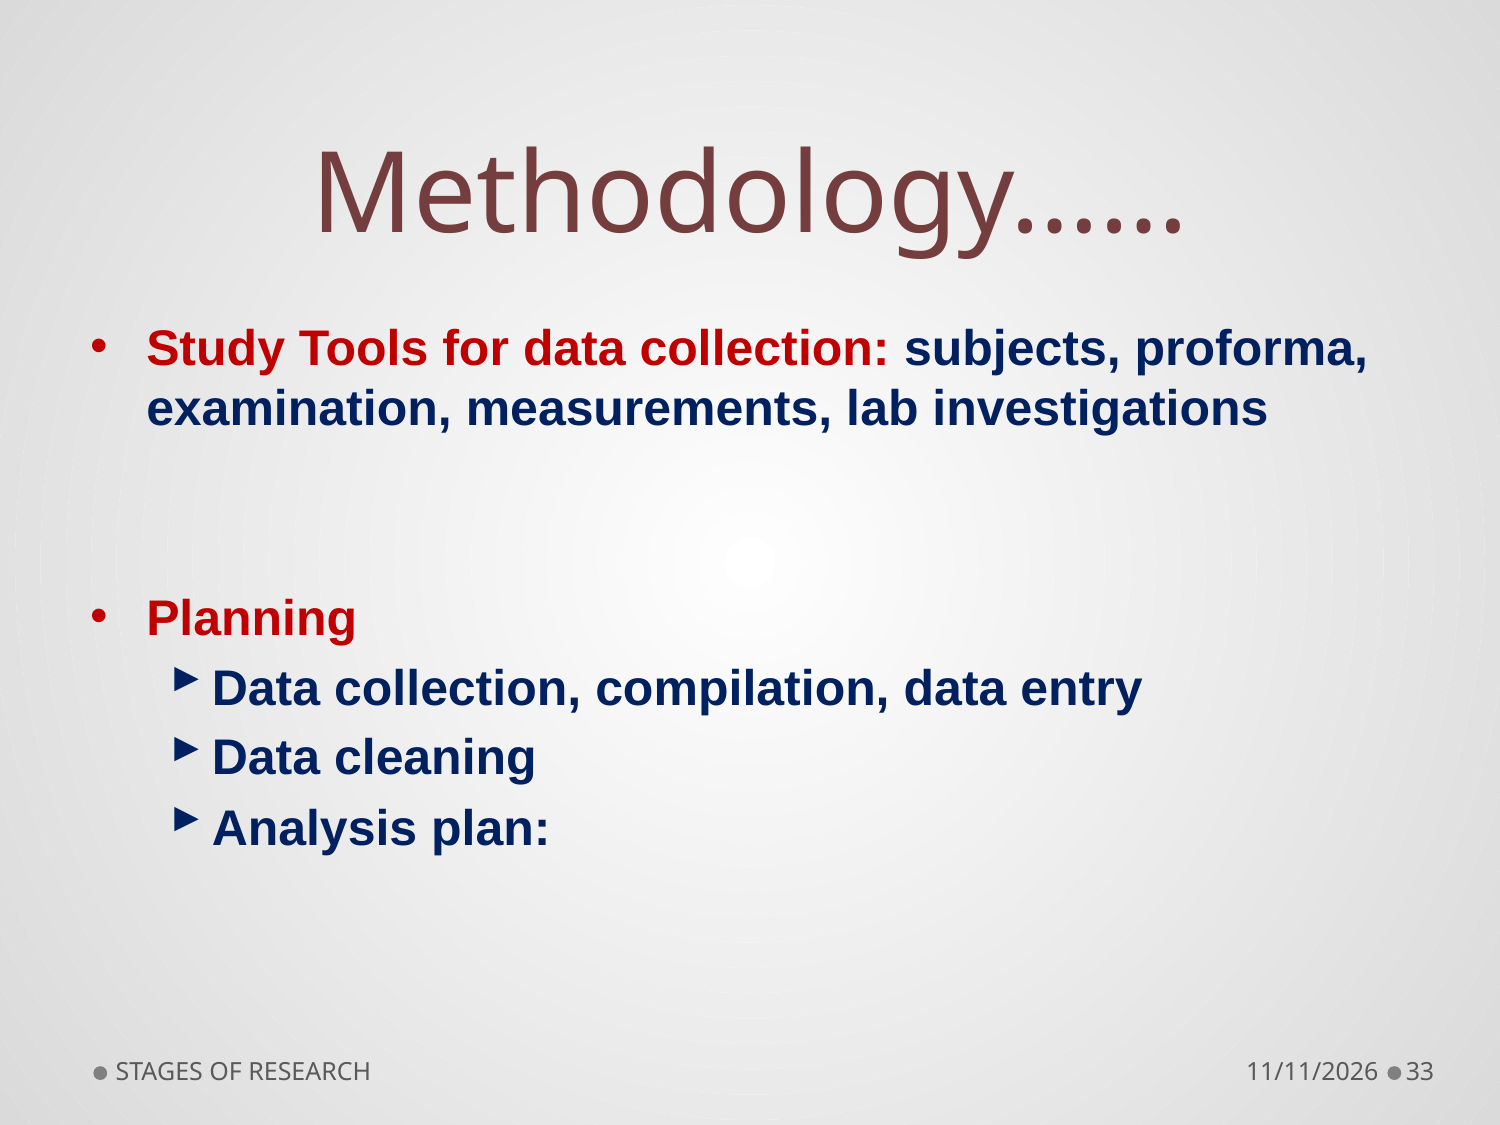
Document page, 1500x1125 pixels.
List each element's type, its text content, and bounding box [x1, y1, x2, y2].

slide_number 33 [1401, 1042, 1494, 1103]
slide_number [1043, 1042, 1386, 1103]
title Methodology…… [75, 0, 1425, 237]
footer STAGES OF RESEARCH [108, 1042, 576, 1103]
list Study Tools for data collection: subjects, proforma, examination, measurements, lab investigations Planning Data collection, compilation, data entry Data cleaning Analysis plan: [75, 237, 1425, 1005]
